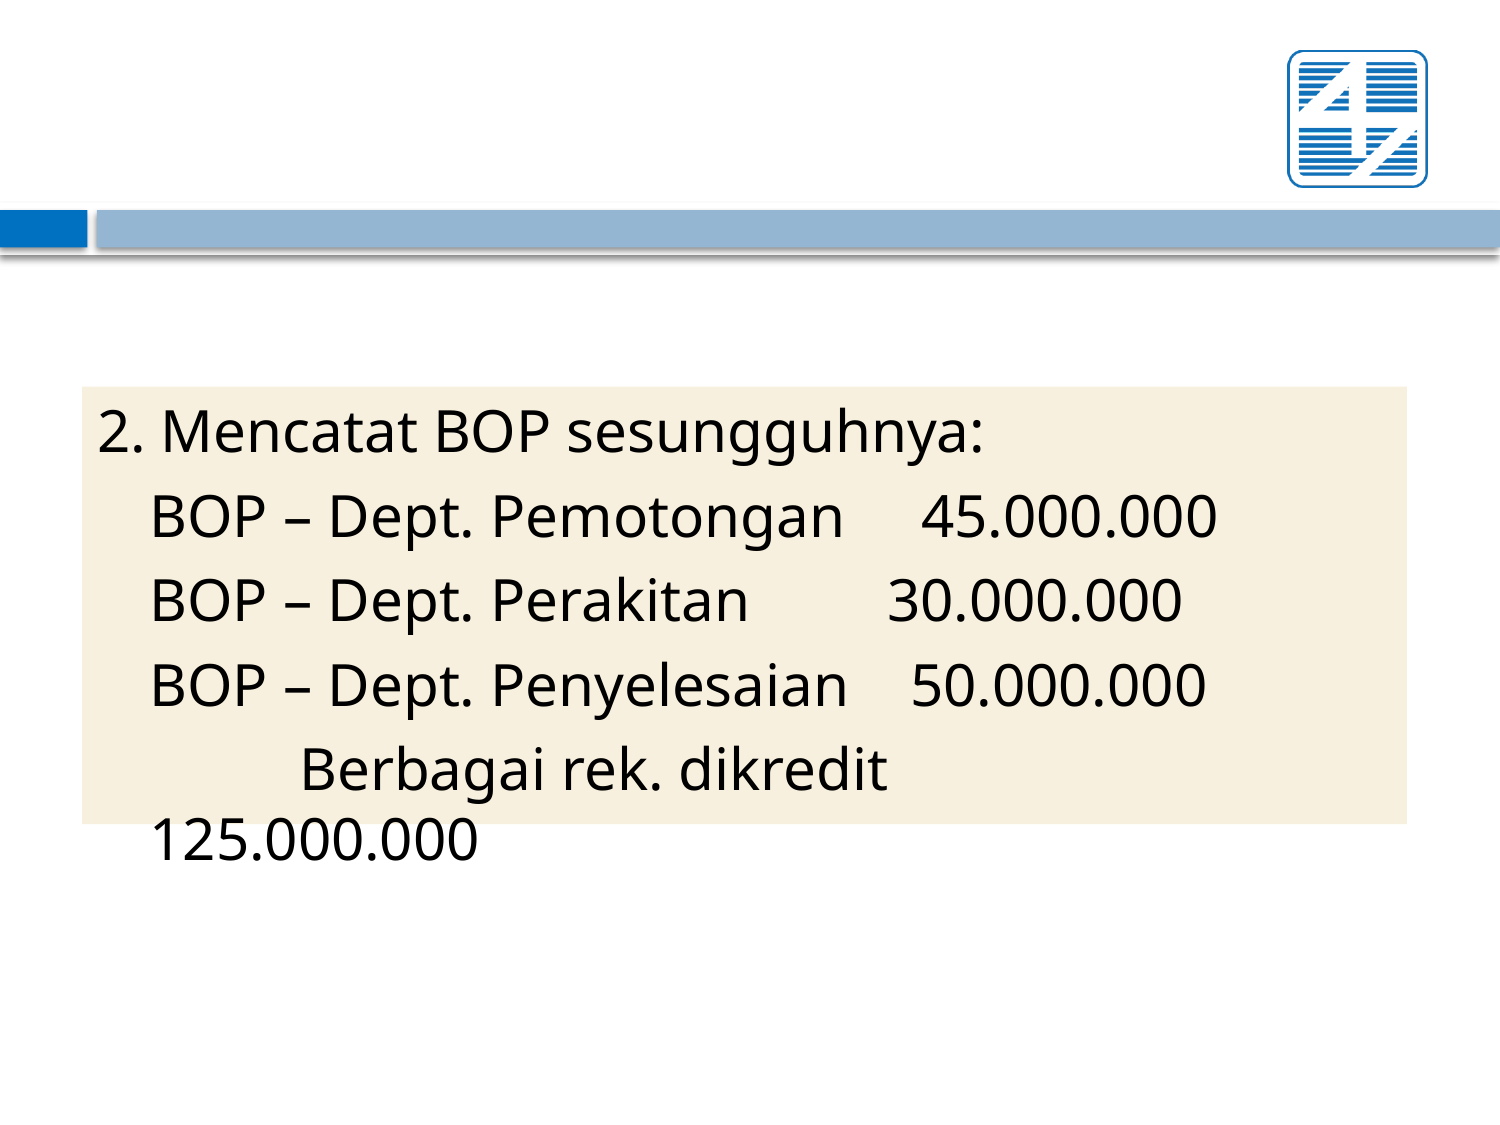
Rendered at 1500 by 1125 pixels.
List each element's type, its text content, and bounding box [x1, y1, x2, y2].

list 2. Mencatat BOP sesungguhnya: BOP – Dept. Pemotongan 45.000.000 BOP – Dept. Perakitan 30.000.000 BOP – Dept. Penyelesaian 50.000.000 Berbagai rek. dikredit 125.000.000 [82, 386, 1407, 825]
picture [1287, 50, 1428, 188]
